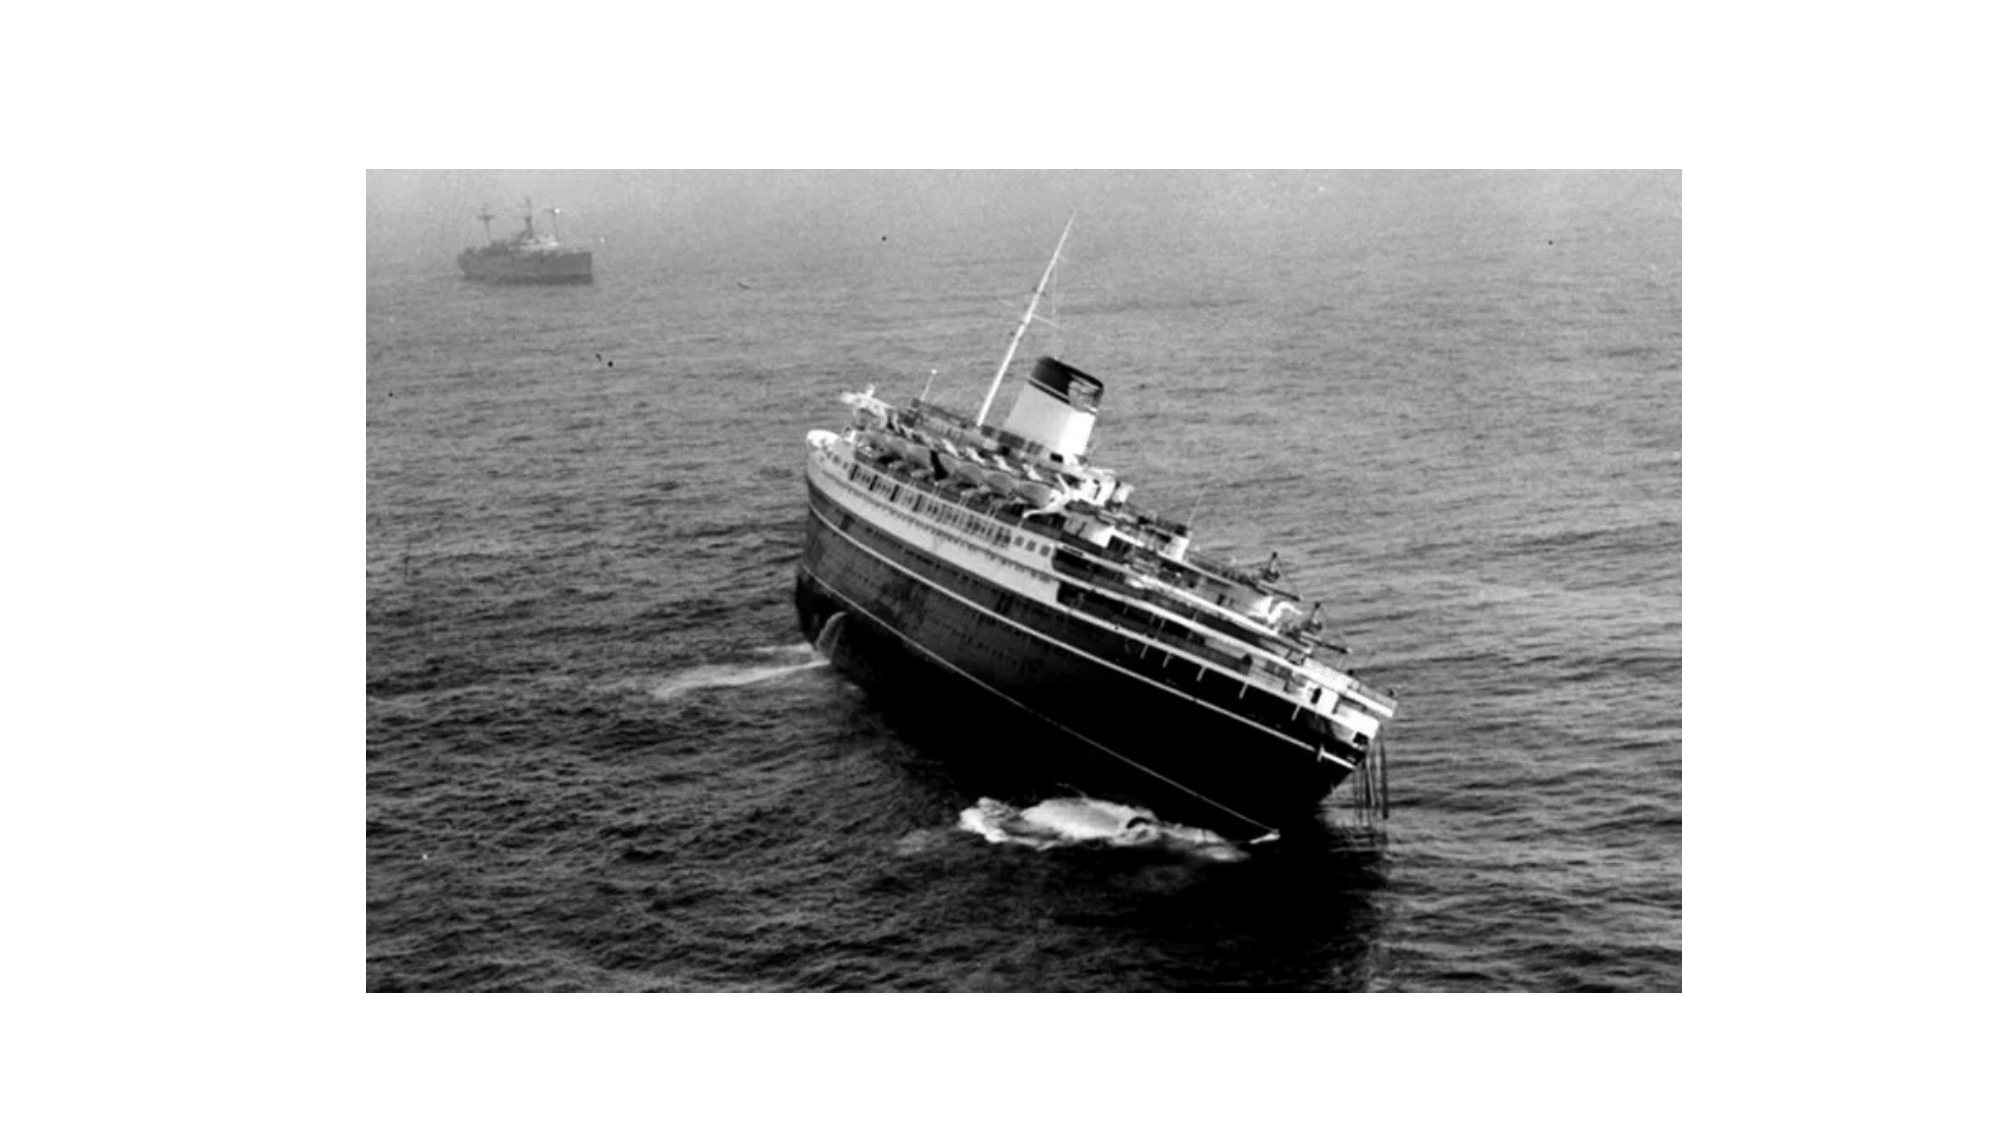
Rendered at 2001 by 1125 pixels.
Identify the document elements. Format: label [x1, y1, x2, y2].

list [366, 168, 1682, 993]
